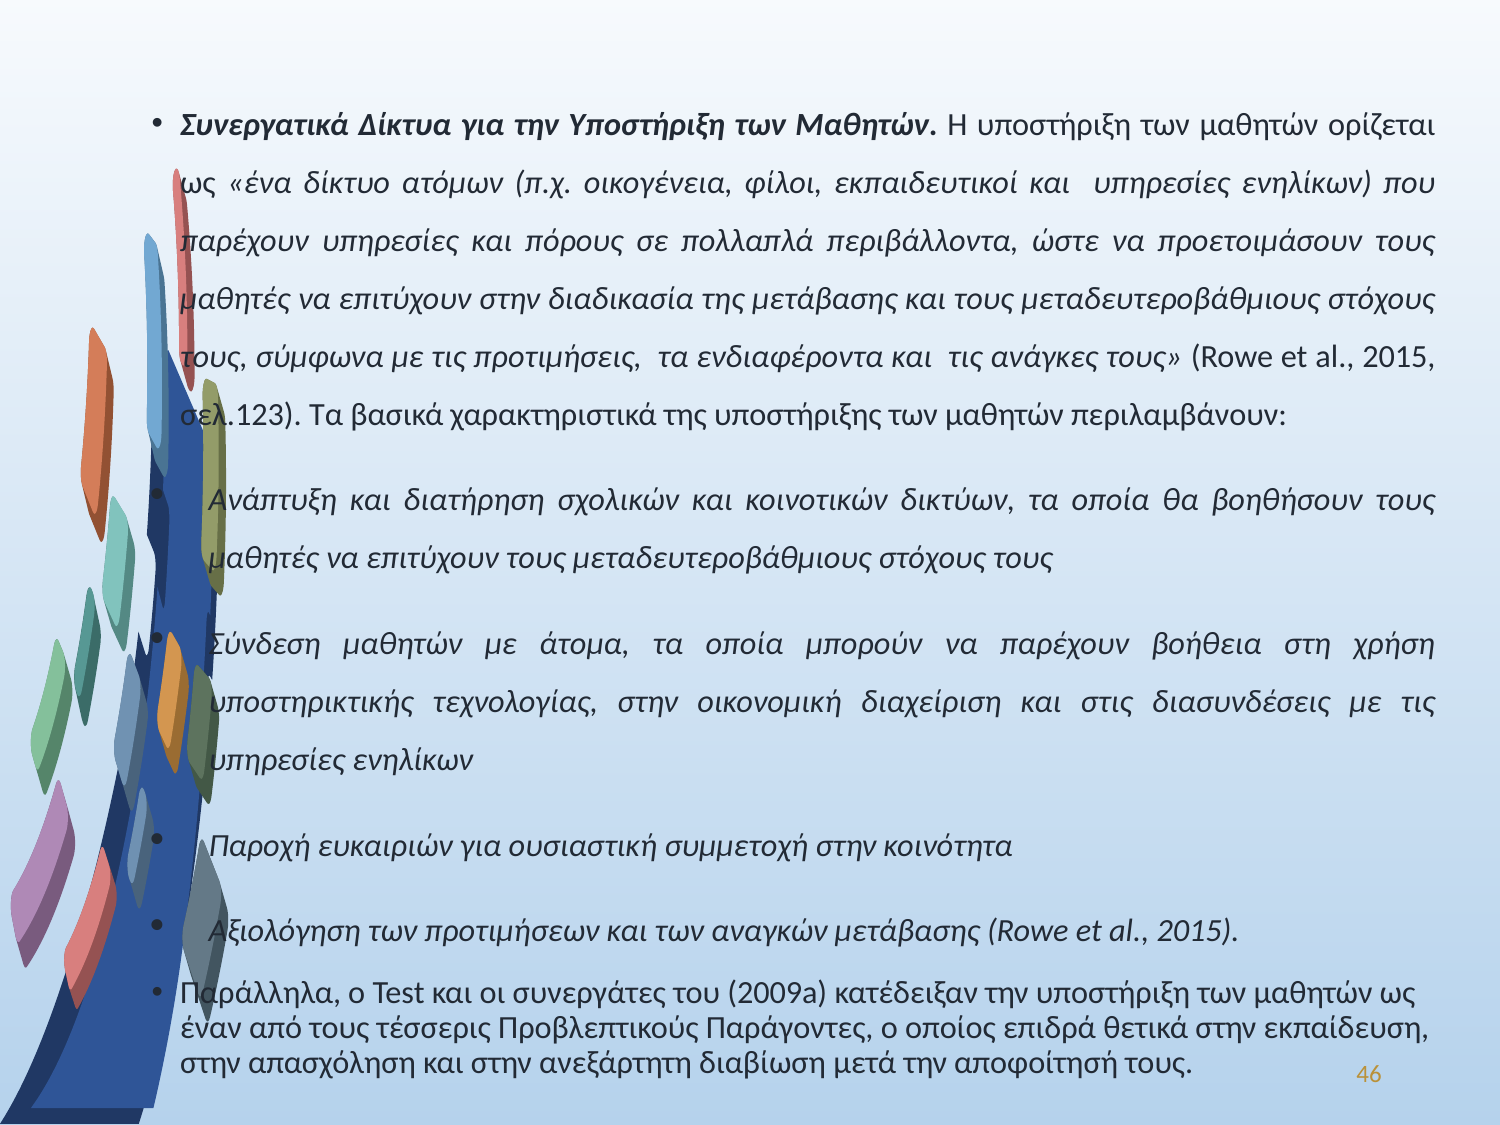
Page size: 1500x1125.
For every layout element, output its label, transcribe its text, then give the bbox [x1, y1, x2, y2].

list Συνεργατικά Δίκτυα για την Υποστήριξη των Μαθητών. Η υποστήριξη των μαθητών ορίζεται ως «ένα δίκτυο ατόμων (π.χ. οικογένεια, φίλοι, εκπαιδευτικοί και υπηρεσίες ενηλίκων) που παρέχουν υπηρεσίες και πόρους σε πολλαπλά περιβάλλοντα, ώστε να προετοιμάσουν τους μαθητές να επιτύχουν στην διαδικασία της μετάβασης και τους μεταδευτεροβάθμιους στόχους τους, σύμφωνα με τις προτιμήσεις, τα ενδιαφέροντα και τις ανάγκες τους» (Rowe et al., 2015, σελ.123). Τα βασικά χαρακτηριστικά της υποστήριξης των μαθητών περιλαμβάνουν: Ανάπτυξη και διατήρηση σχολικών και κοινοτικών δικτύων, τα οποία θα βοηθήσουν τους μαθητές να επιτύχουν τους μεταδευτεροβάθμιους στόχους τους Σύνδεση μαθητών με άτομα, τα οποία μπορούν να παρέχουν βοήθεια στη χρήση υποστηρικτικής τεχνολογίας, στην οικονομική διαχείριση και στις διασυνδέσεις με τις υπηρεσίες ενηλίκων Παροχή ευκαιριών για ουσιαστική συμμετοχή στην κοινότητα Αξιολόγηση των προτιμήσεων και των αναγκών μετάβασης (Rowe et al., 2015). Παράλληλα, ο Test και οι συνεργάτες του (2009a) κατέδειξαν την υποστήριξη των μαθητών ως έναν από τους τέσσερις Προβλεπτικούς Παράγοντες, ο οποίος επιδρά θετικά στην εκπαίδευση, στην απασχόληση και στην ανεξάρτητη διαβίωση μετά την αποφοίτησή τους. [136, 76, 1451, 1103]
